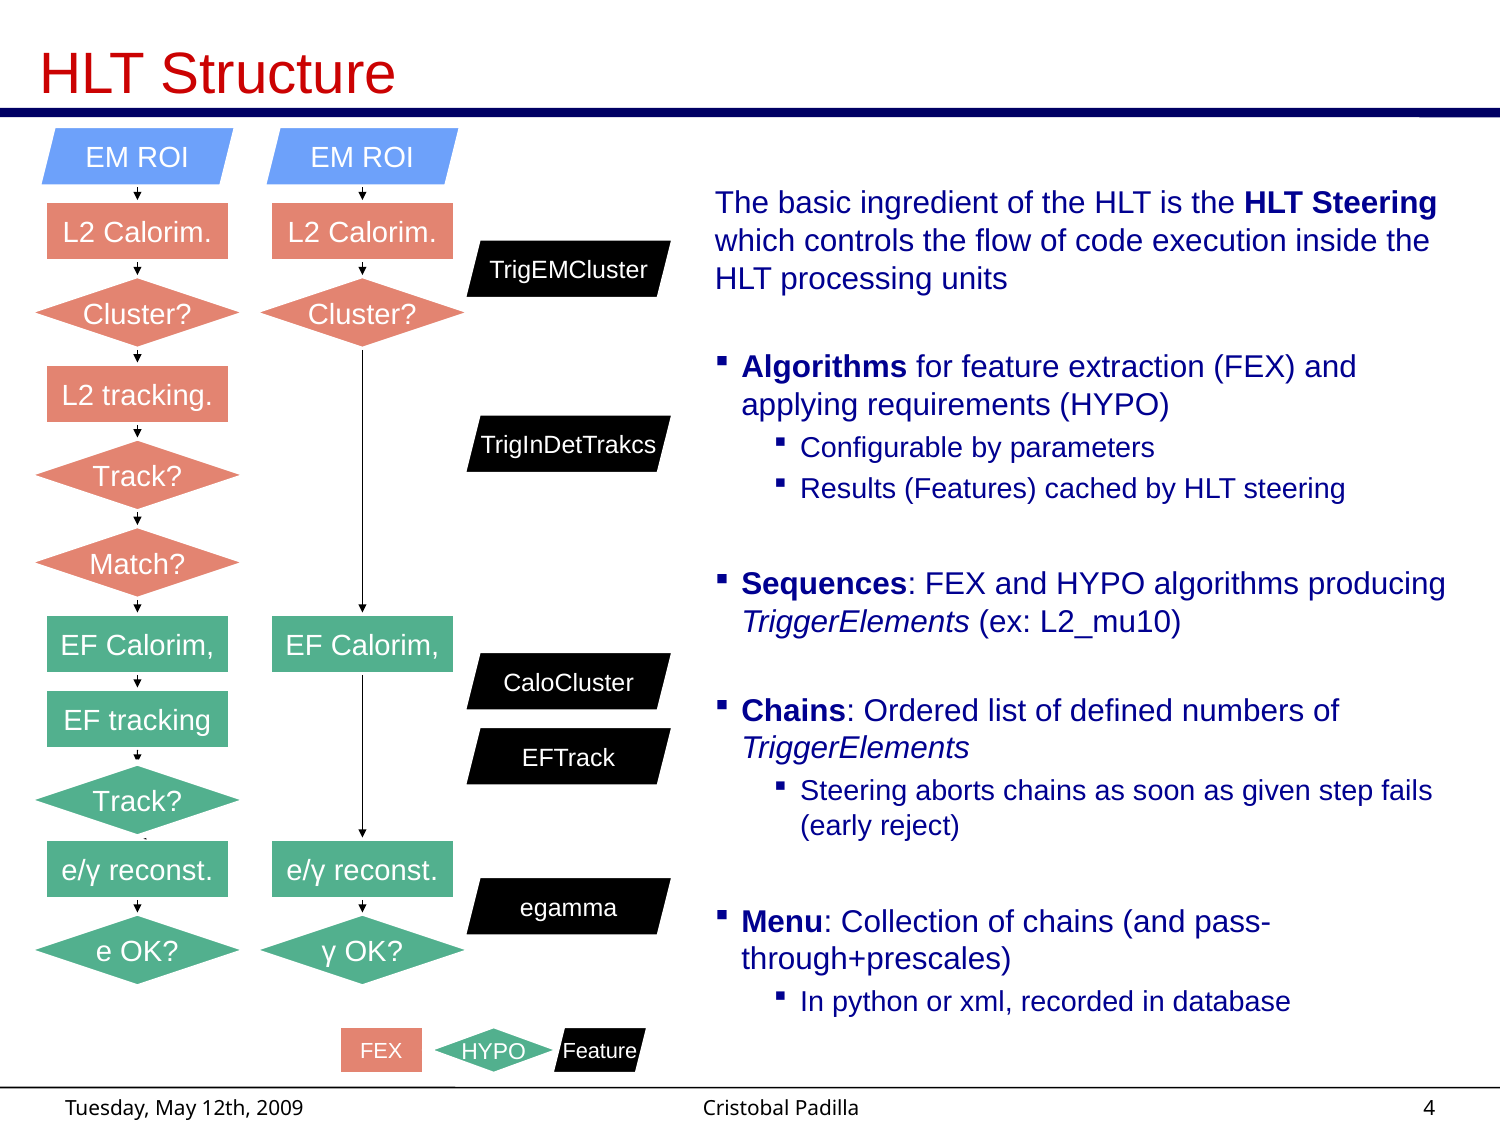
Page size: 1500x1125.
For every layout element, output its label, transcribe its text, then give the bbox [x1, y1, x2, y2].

text_box EF tracking [43, 687, 232, 750]
footer Cristobal Padilla [512, 1087, 1051, 1125]
text_box EF Calorim, [43, 612, 232, 675]
text_box Track? [24, 764, 250, 838]
text_box EFTrack [462, 724, 675, 788]
text_box e/γ reconst. [43, 837, 232, 900]
list The basic ingredient of the HLT is the HLT Steering which controls the flow of code execution inside the HLT processing units Algorithms for feature extraction (FEX) and applying requirements (HYPO) Configurable by parameters Results (Features) cached by HLT steering Sequences: FEX and HYPO algorithms producing TriggerElements (ex: L2_mu10) Chains: Ordered list of defined numbers of TriggerElements Steering aborts chains as soon as given step fails (early reject) Menu: Collection of chains (and pass-through+prescales) In python or xml, recorded in database [699, 174, 1476, 1026]
text_box TrigEMCluster [462, 237, 675, 300]
text_box L2 Calorim. [43, 199, 232, 263]
text_box Track? [24, 439, 250, 513]
text_box EM ROI [37, 124, 238, 188]
text_box TrigInDetTrakcs [462, 412, 675, 475]
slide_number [49, 1087, 426, 1125]
title HLT Structure [24, 0, 1463, 113]
text_box e/γ reconst. [268, 837, 457, 900]
text_box egamma [462, 874, 675, 938]
text_box e OK? [24, 914, 250, 988]
text_box Cluster? [250, 276, 475, 350]
slide_number 3 [1324, 1087, 1451, 1125]
text_box CaloCluster [462, 649, 675, 713]
text_box EF Calorim, [268, 612, 457, 675]
text_box Cluster? [24, 276, 250, 350]
text_box Feature [549, 1025, 650, 1076]
text_box EM ROI [262, 124, 463, 188]
text_box HYPO [424, 1025, 556, 1076]
text_box FEX [337, 1025, 425, 1075]
text_box L2 tracking. [43, 362, 232, 425]
text_box L2 Calorim. [268, 199, 457, 263]
text_box γ OK? [249, 914, 475, 988]
text_box Match? [24, 526, 250, 600]
